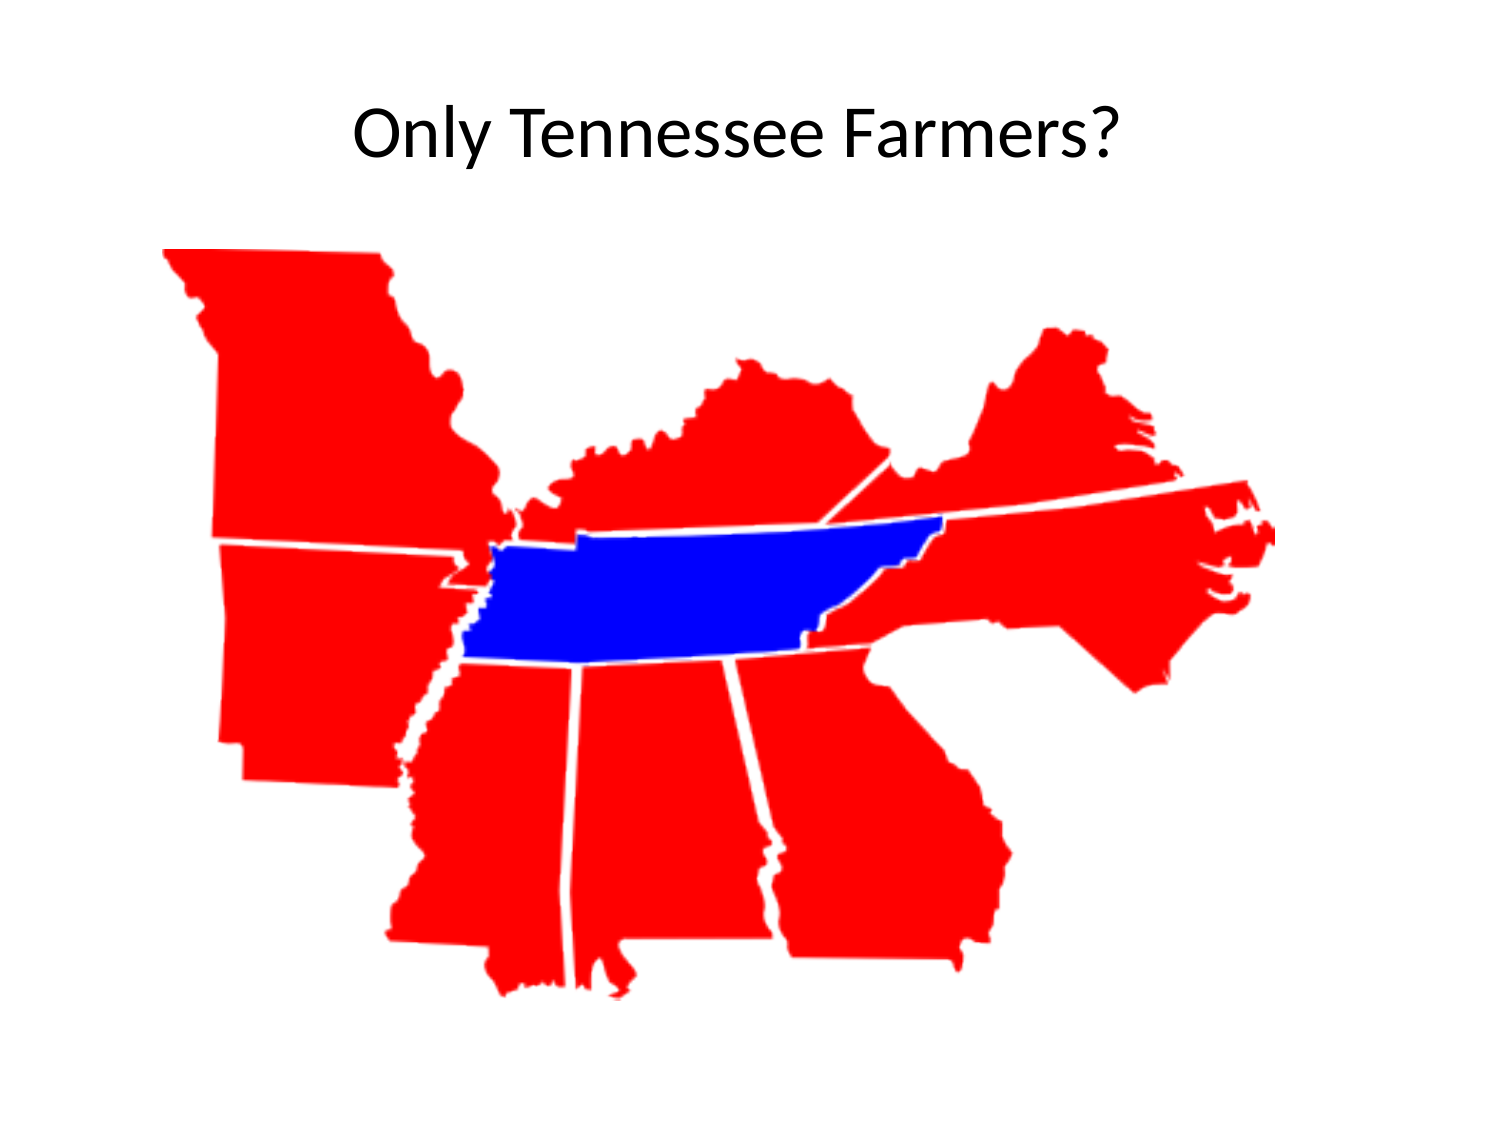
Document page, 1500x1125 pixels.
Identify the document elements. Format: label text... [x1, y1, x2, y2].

picture [162, 249, 1275, 1001]
text_box Only Tennessee Farmers? [337, 74, 1300, 180]
